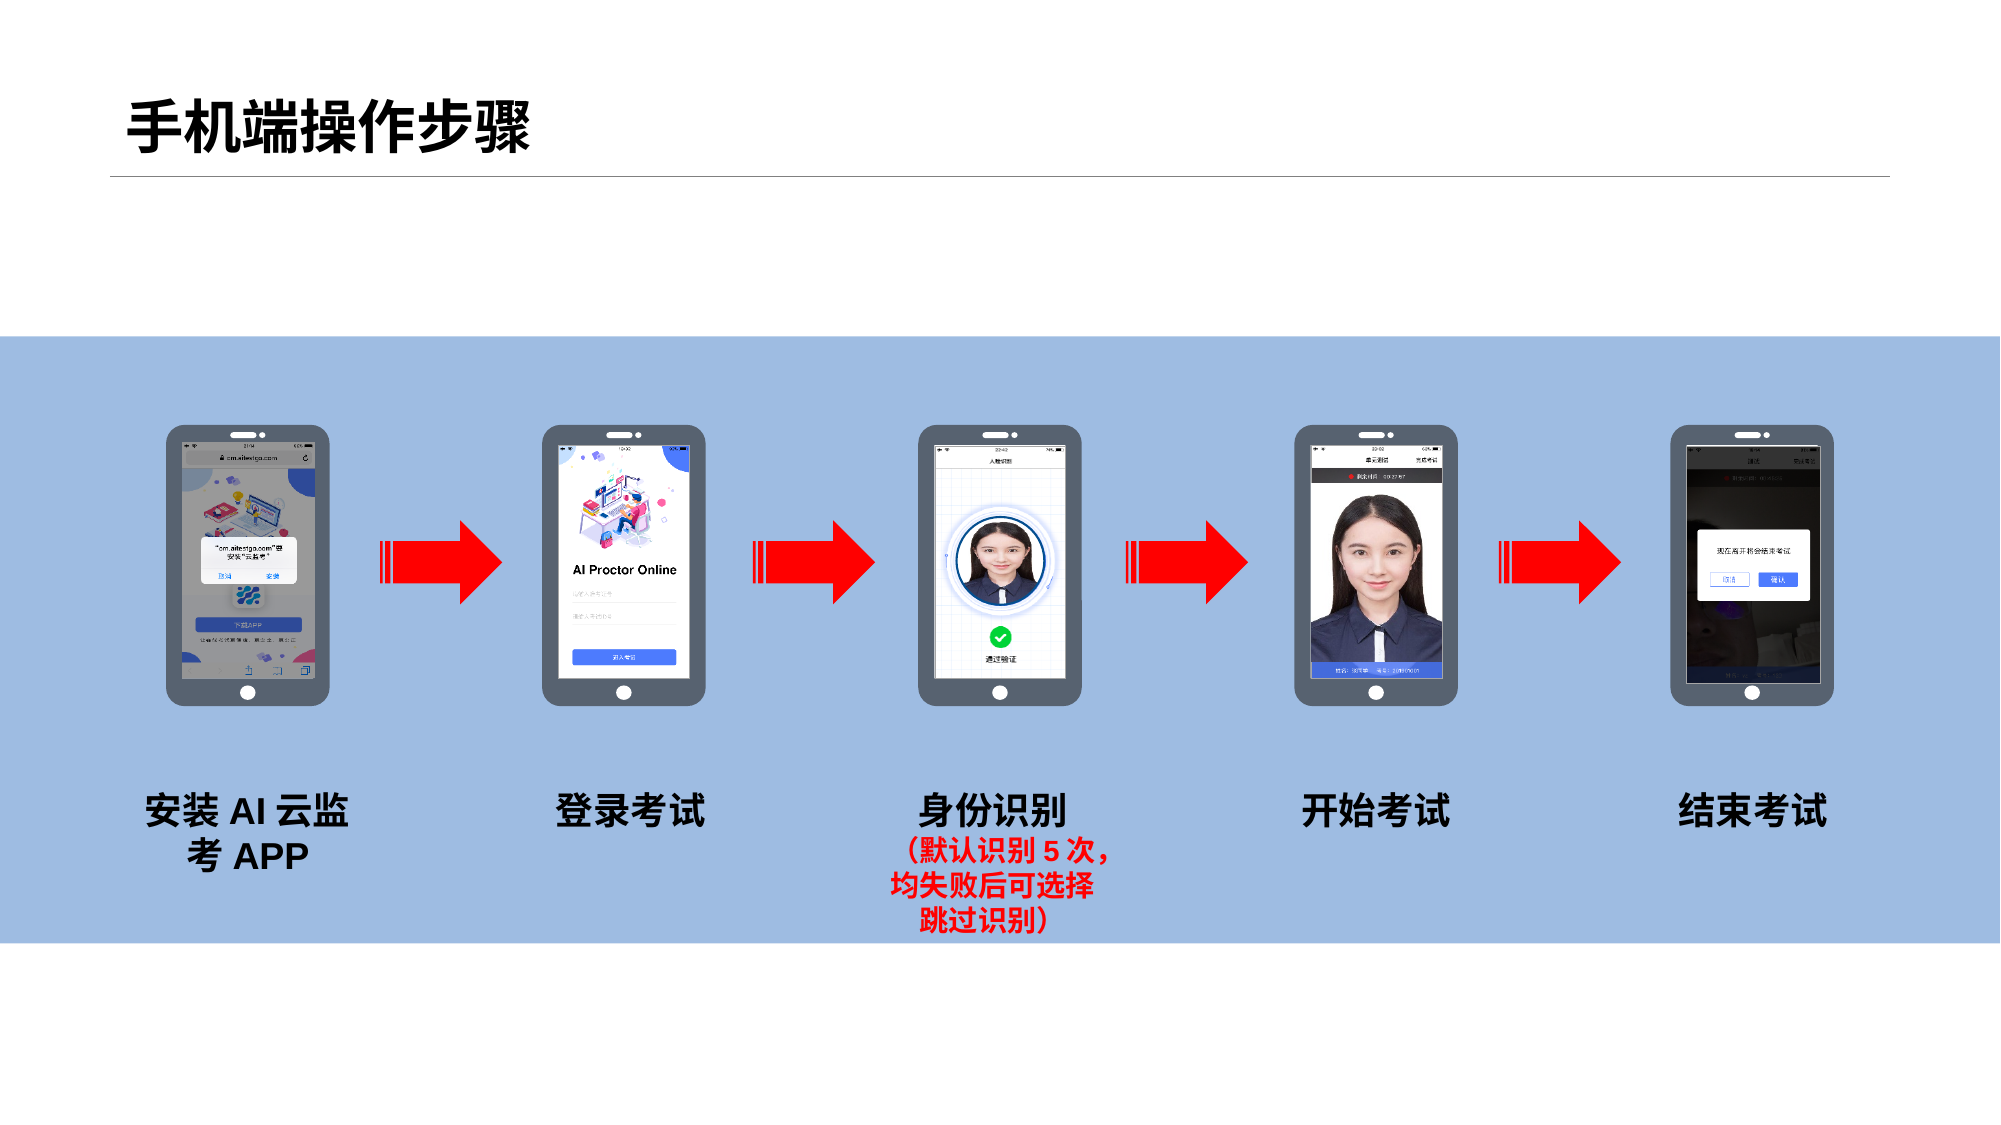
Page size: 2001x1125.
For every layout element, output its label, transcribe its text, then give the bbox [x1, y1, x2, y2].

text_box [760, 540, 764, 584]
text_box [864, 424, 1122, 947]
text_box [1125, 517, 1247, 607]
picture [182, 442, 315, 678]
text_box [1247, 424, 1505, 841]
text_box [166, 424, 330, 707]
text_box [1624, 424, 1882, 841]
text_box [379, 517, 502, 607]
text_box 安装AI云监考APP [119, 779, 377, 885]
text_box [0, 335, 2000, 944]
title 手机端操作步骤 [109, 0, 1890, 169]
text_box [1505, 517, 1623, 607]
text_box [765, 517, 864, 607]
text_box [502, 424, 760, 841]
